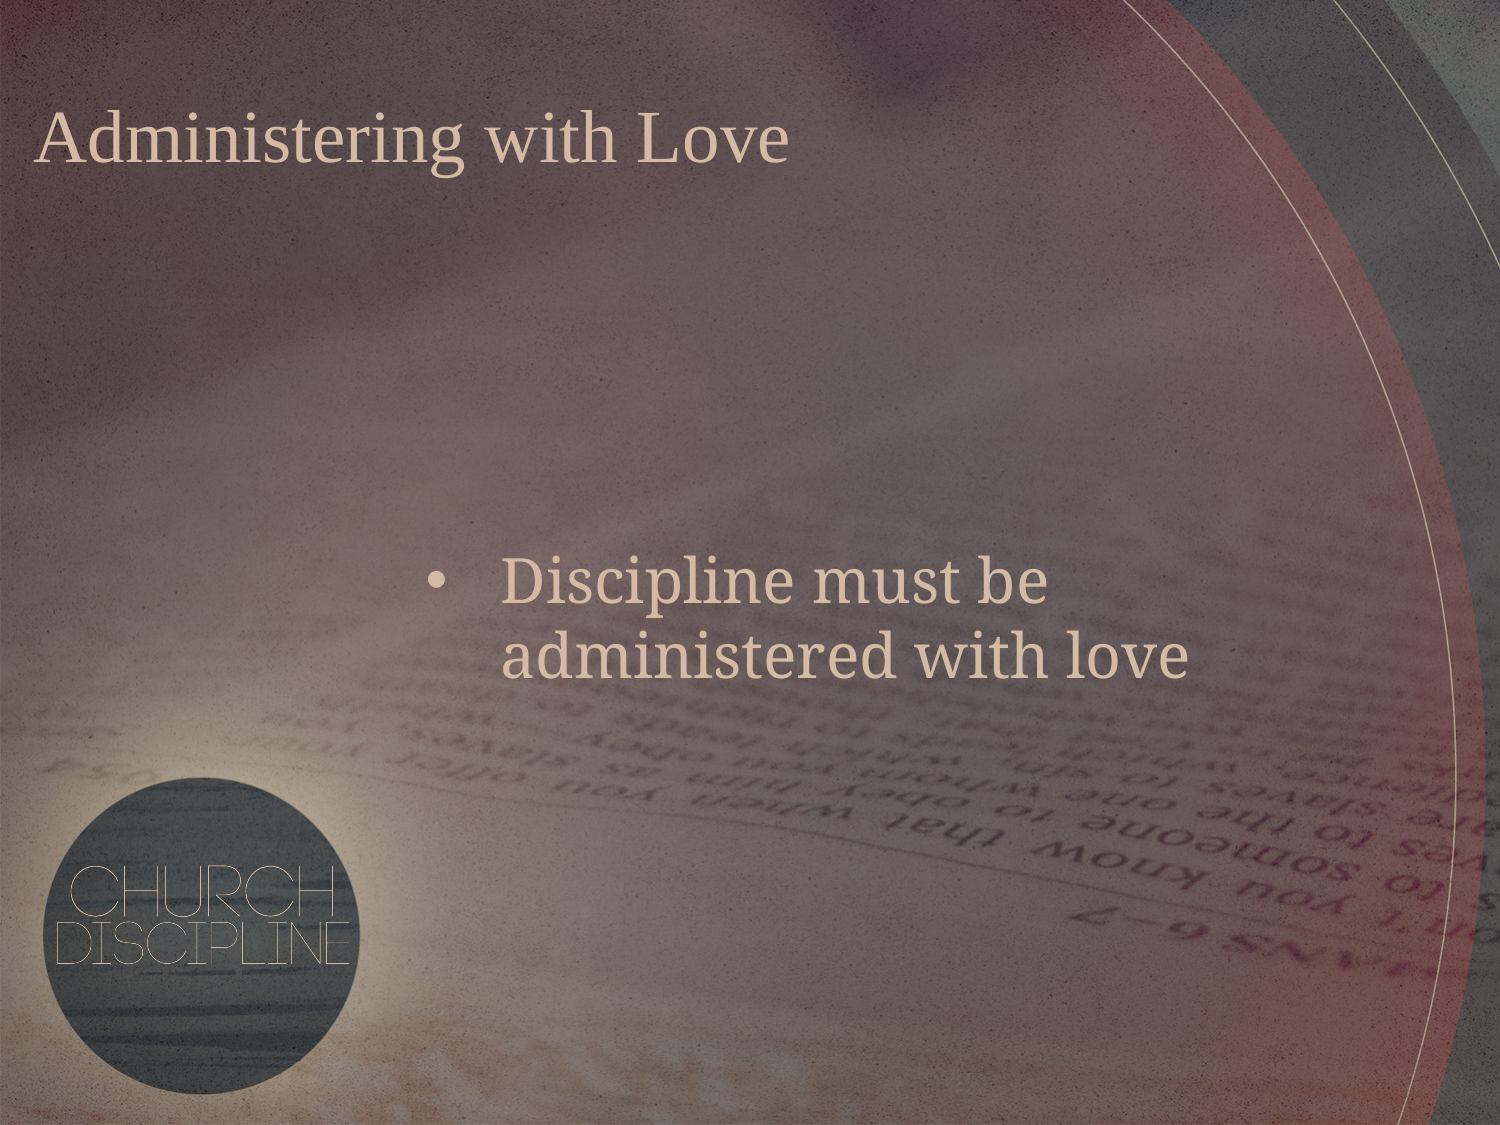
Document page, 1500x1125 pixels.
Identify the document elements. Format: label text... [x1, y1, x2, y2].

text_box Administering with Love [18, 80, 1424, 185]
picture [0, 0, 1500, 1125]
list Discipline must be administered with love [410, 186, 1424, 1046]
